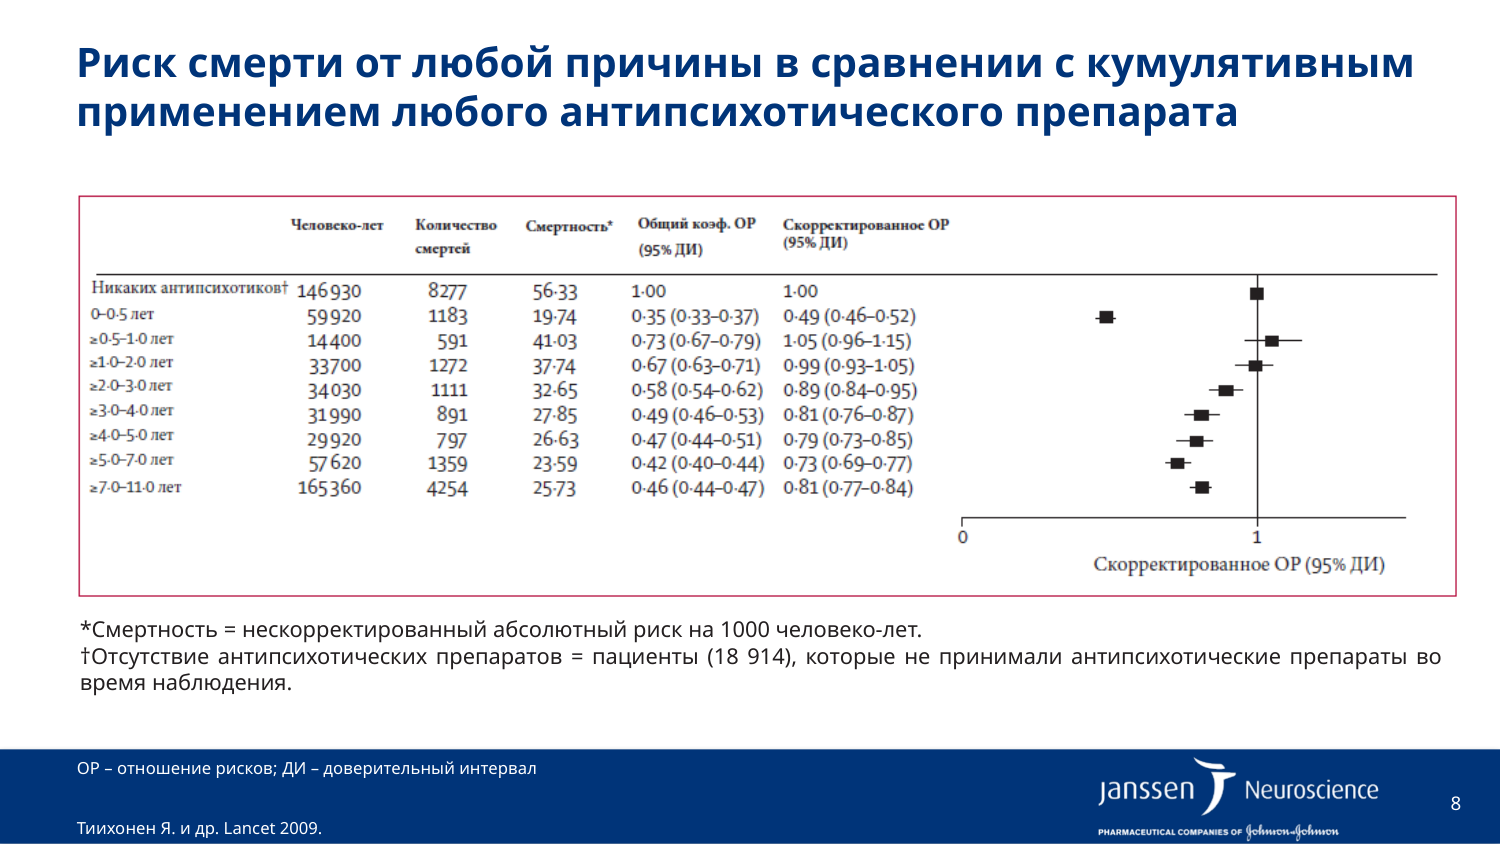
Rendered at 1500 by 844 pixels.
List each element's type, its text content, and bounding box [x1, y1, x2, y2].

picture [1075, 733, 1402, 844]
text_box *Смертность = нескорректированный абсолютный риск на 1000 человеко-лет. †Отсутствие антипсихотических препаратов = пациенты (18 914), которые не принимали антипсихотические препараты во время наблюдения. [65, 608, 1459, 702]
title Риск смерти от любой причины в сравнении с кумулятивным применением любого антипсихотического препарата [76, 21, 1429, 152]
slide_number 8 [1402, 781, 1477, 827]
list ОР – отношение рисков; ДИ – доверительный интервал Тиихонен Я. и др. Lancet 2009. [76, 750, 1078, 844]
picture [75, 193, 1459, 600]
